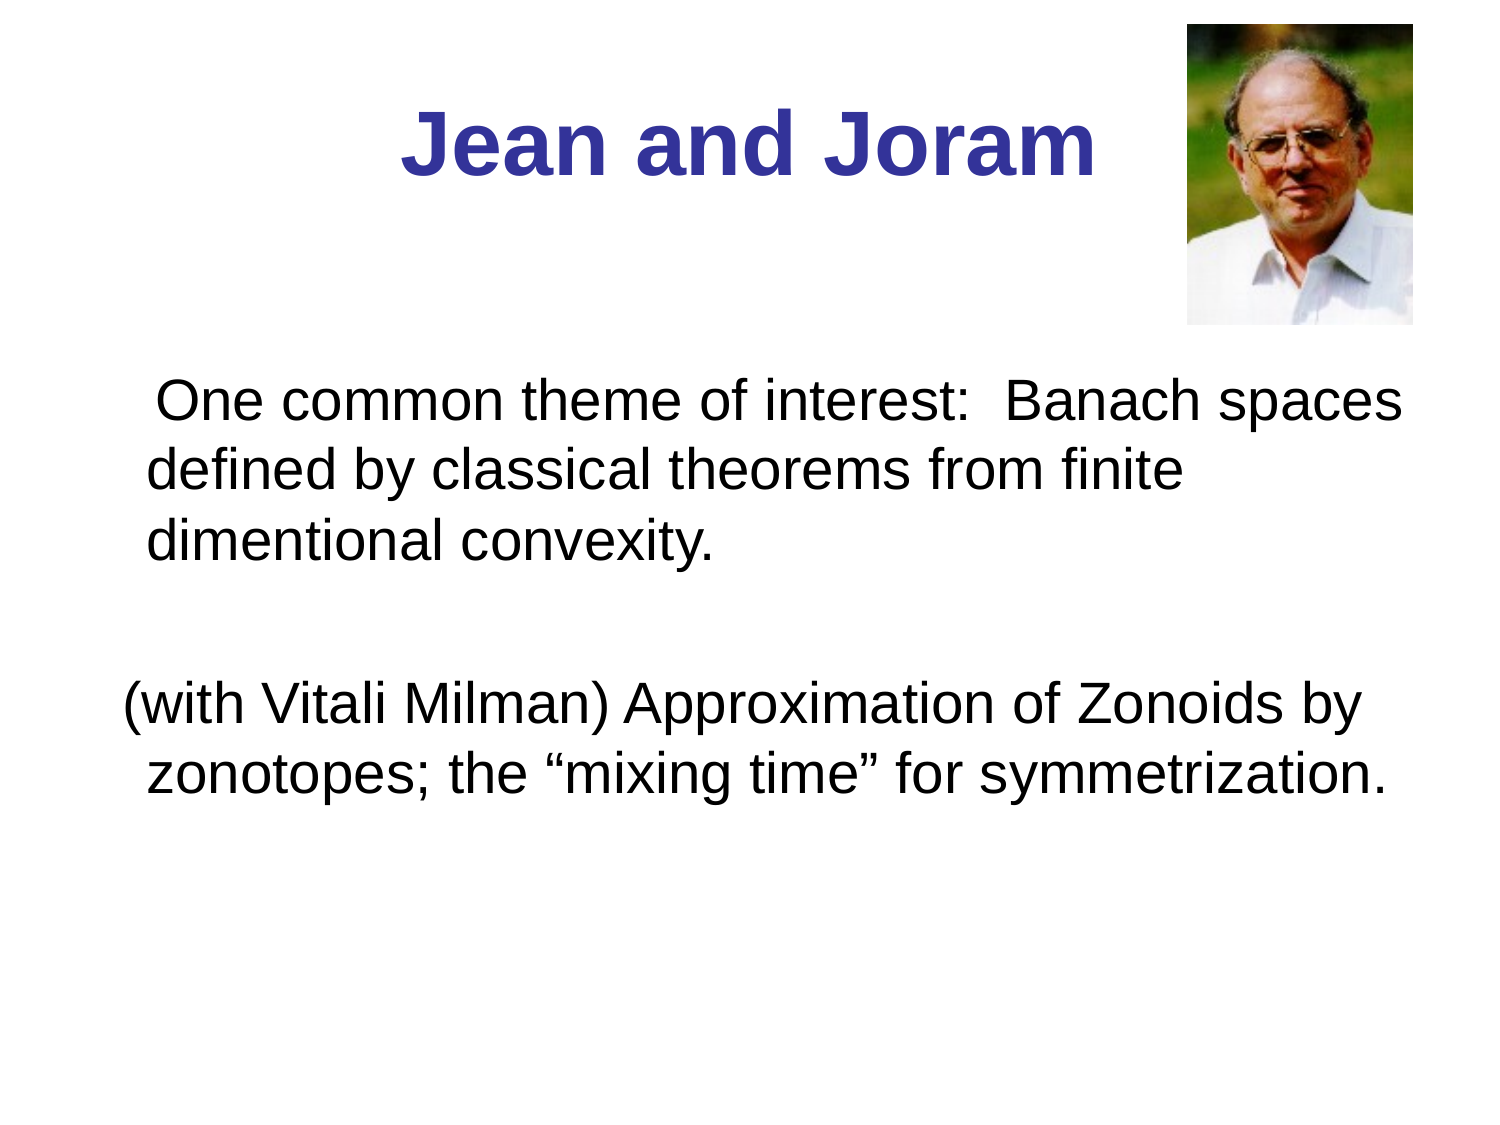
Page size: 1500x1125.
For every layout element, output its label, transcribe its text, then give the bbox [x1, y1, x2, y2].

title Jean and Joram [75, 45, 1182, 233]
title Jean and Joram [1416, 45, 1425, 233]
picture [1187, 24, 1413, 326]
list One common theme of interest: Banach spaces defined by classical theorems from finite dimentional convexity. (with Vitali Milman) Approximation of Zonoids by zonotopes; the “mixing time” for symmetrization. [75, 262, 1425, 1005]
